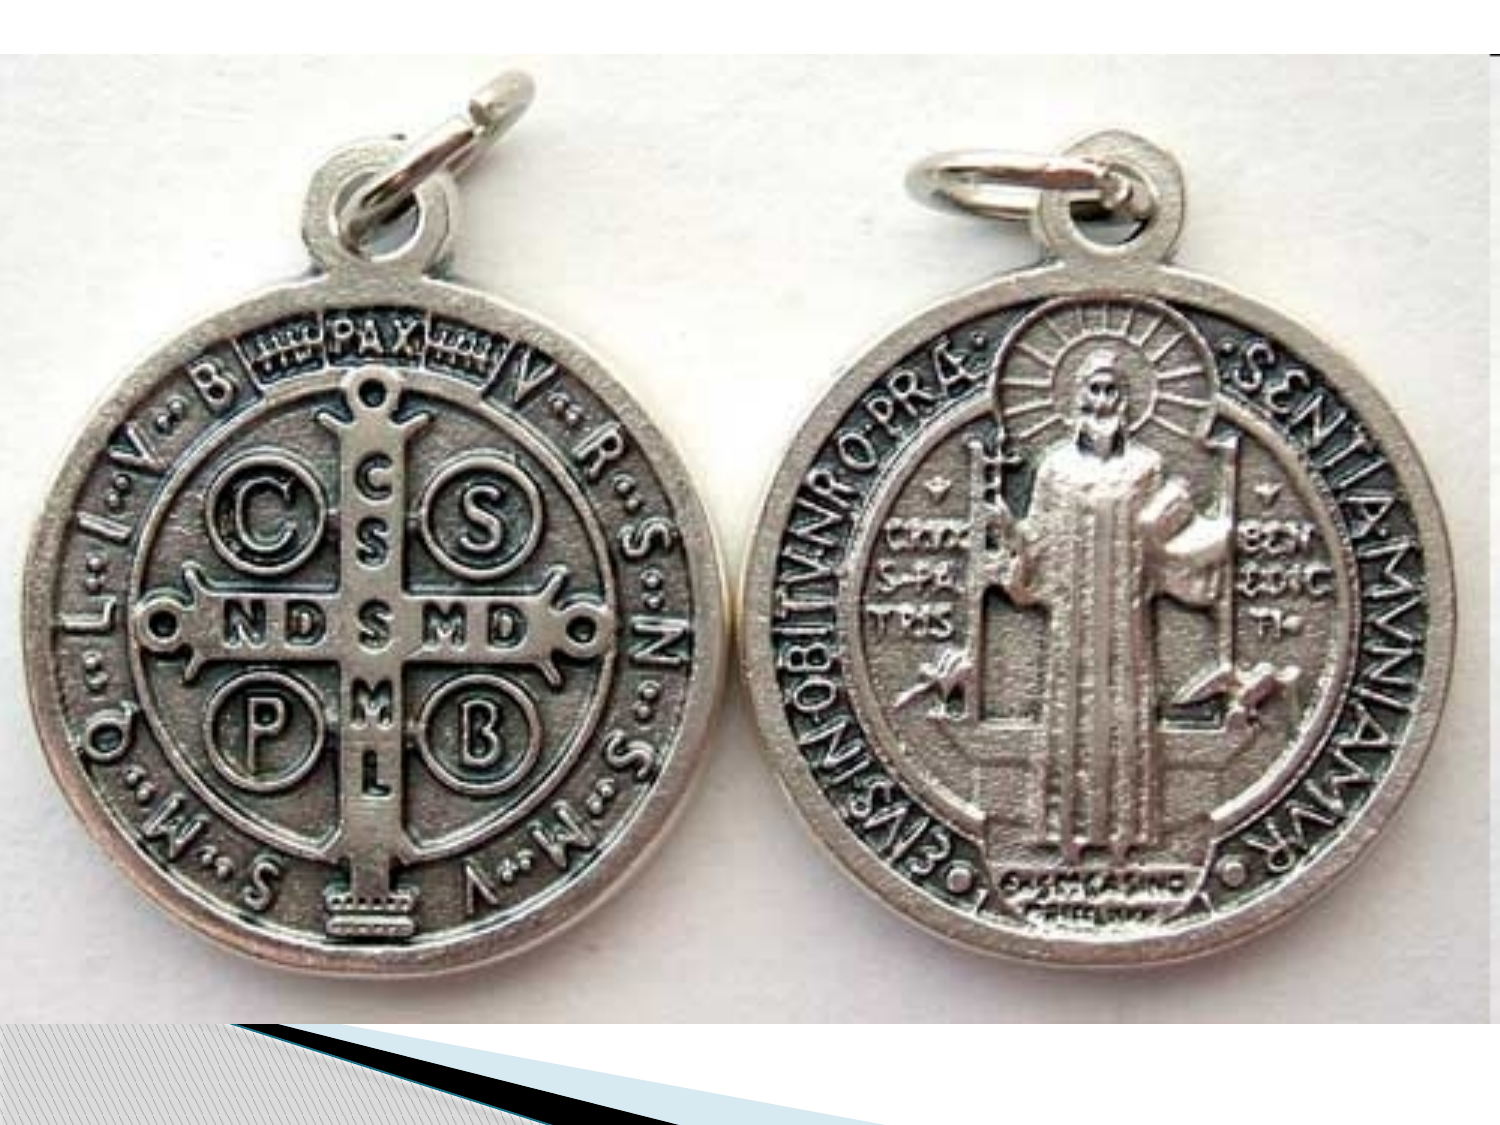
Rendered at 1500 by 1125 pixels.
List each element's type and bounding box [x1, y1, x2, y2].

list [0, 54, 1500, 1024]
